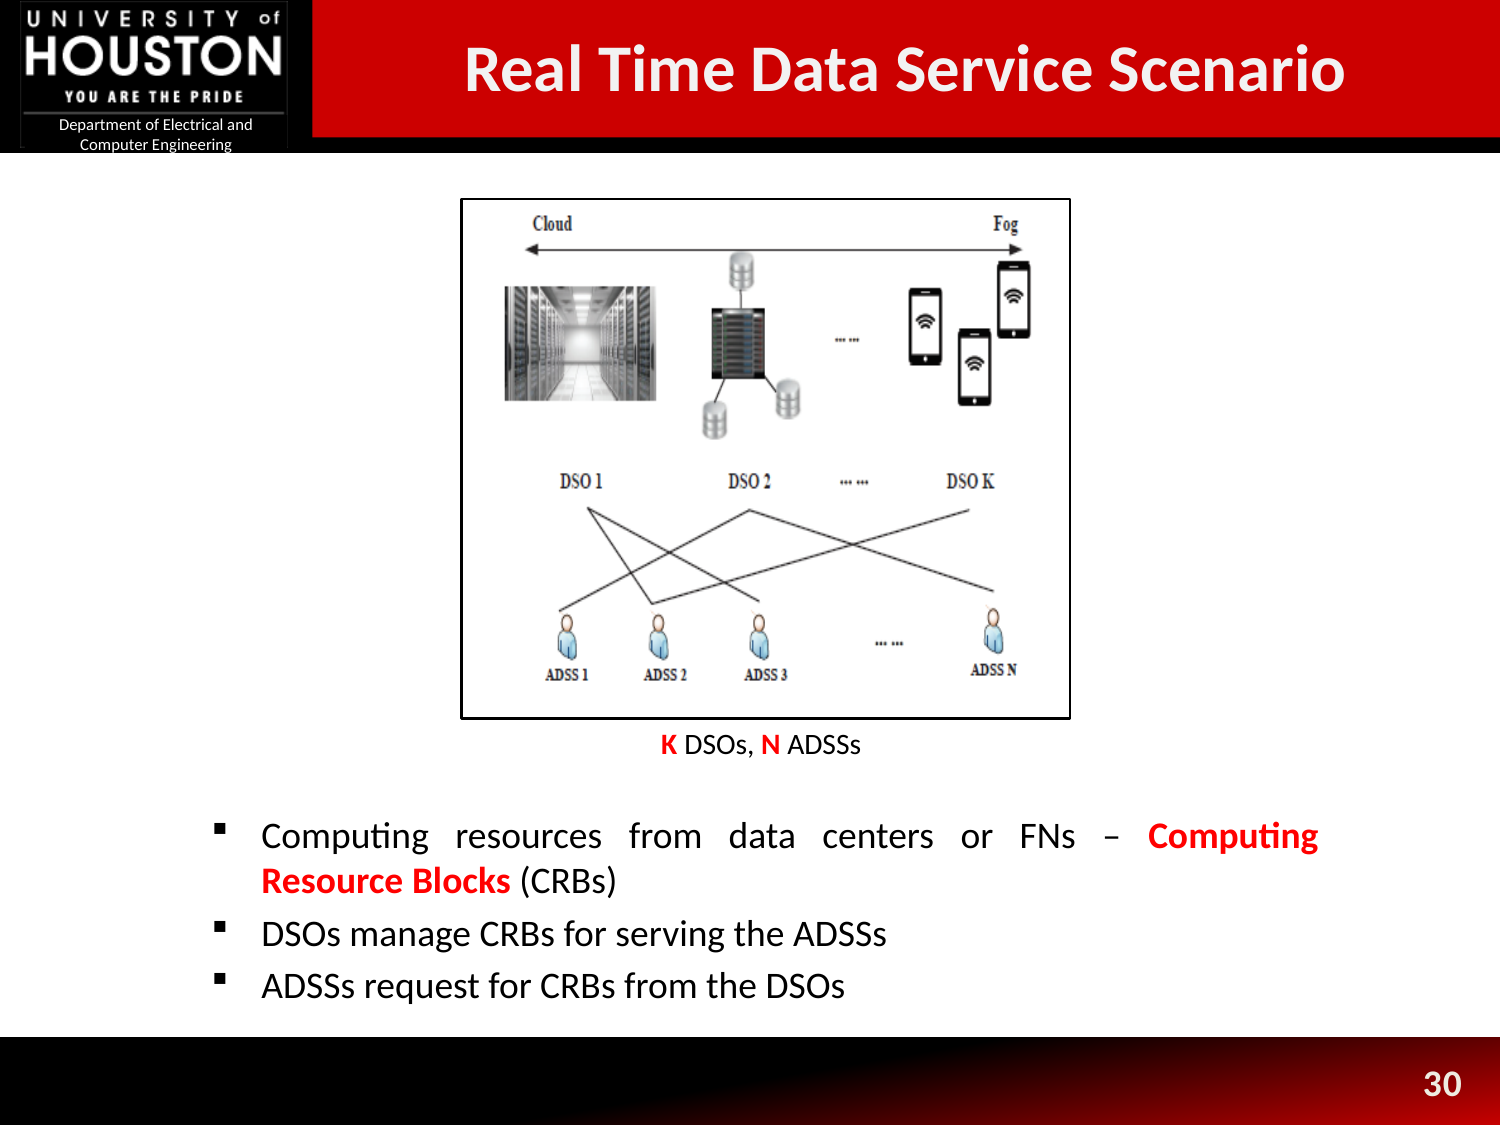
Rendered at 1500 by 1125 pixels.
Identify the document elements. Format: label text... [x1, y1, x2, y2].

text_box Real Time Data Service Scenario [322, 26, 1490, 121]
list Computing resources from data centers or FNs – Computing Resource Blocks (CRBs) DSOs manage CRBs for serving the ADSSs ADSSs request for CRBs from the DSOs [196, 804, 1334, 1016]
text_box K DSOs, N ADSSs [646, 727, 884, 784]
picture [462, 199, 1069, 718]
text_box 30 [1214, 1051, 1477, 1111]
picture [20, 1, 288, 148]
